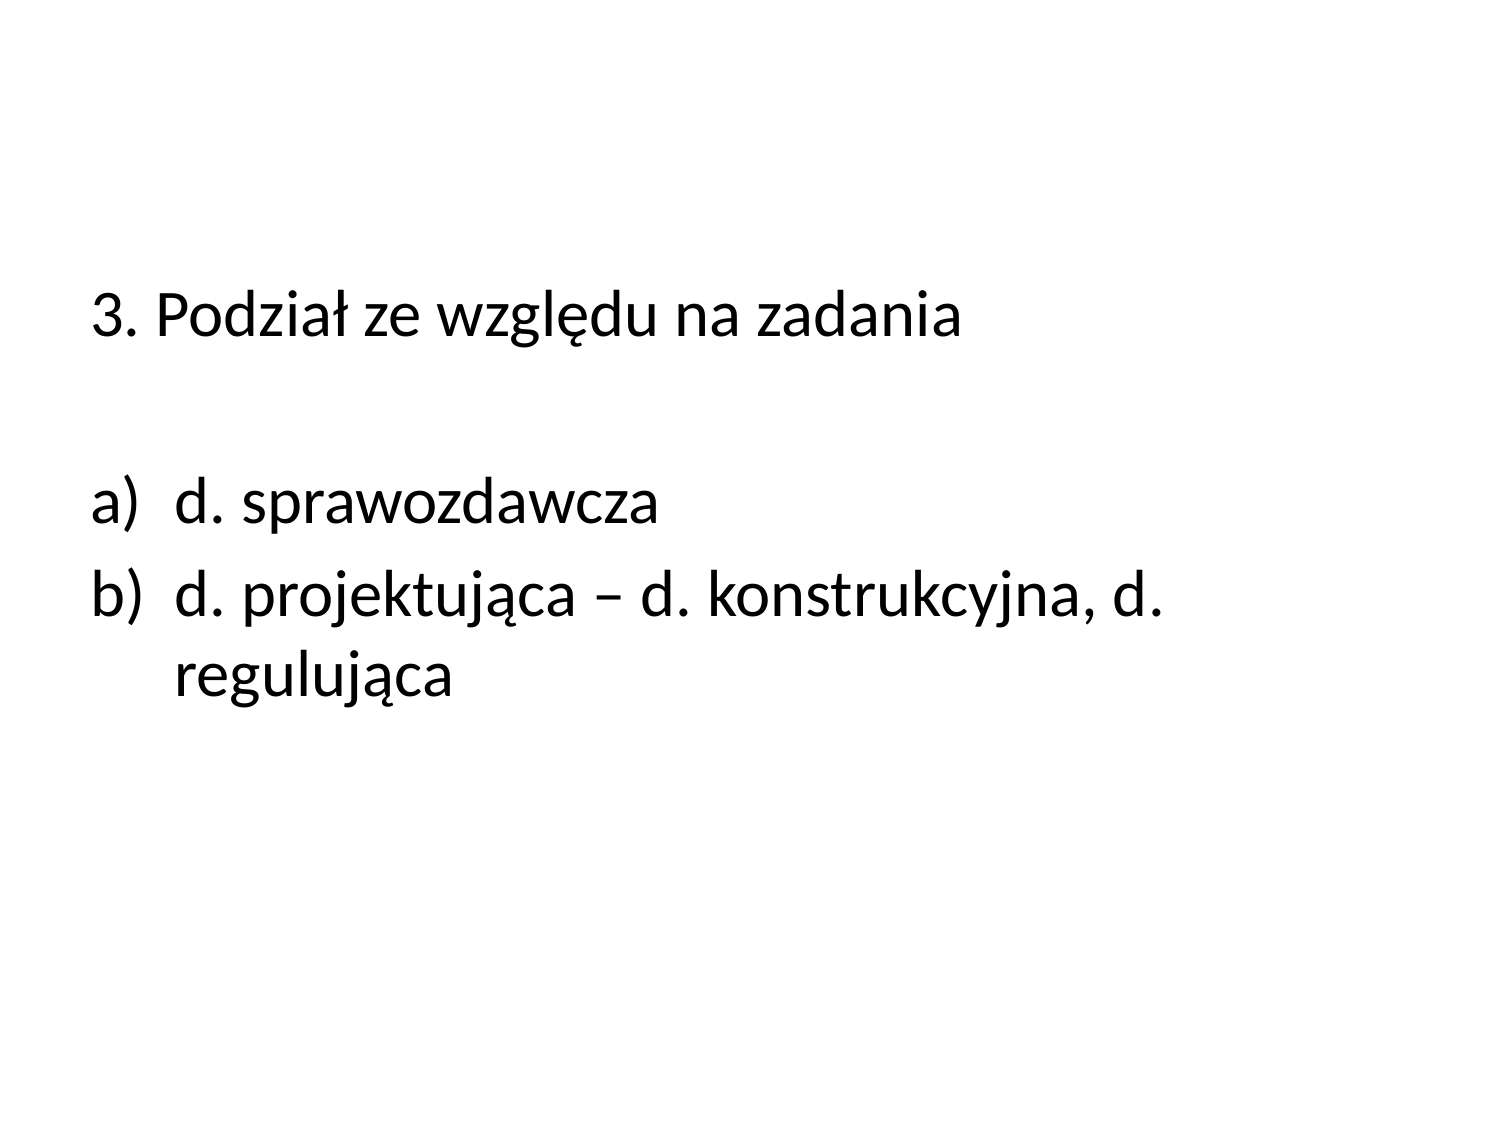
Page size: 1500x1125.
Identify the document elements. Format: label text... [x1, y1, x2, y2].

list 3. Podział ze względu na zadania d. sprawozdawcza d. projektująca – d. konstrukcyjna, d. regulująca [75, 262, 1425, 1005]
